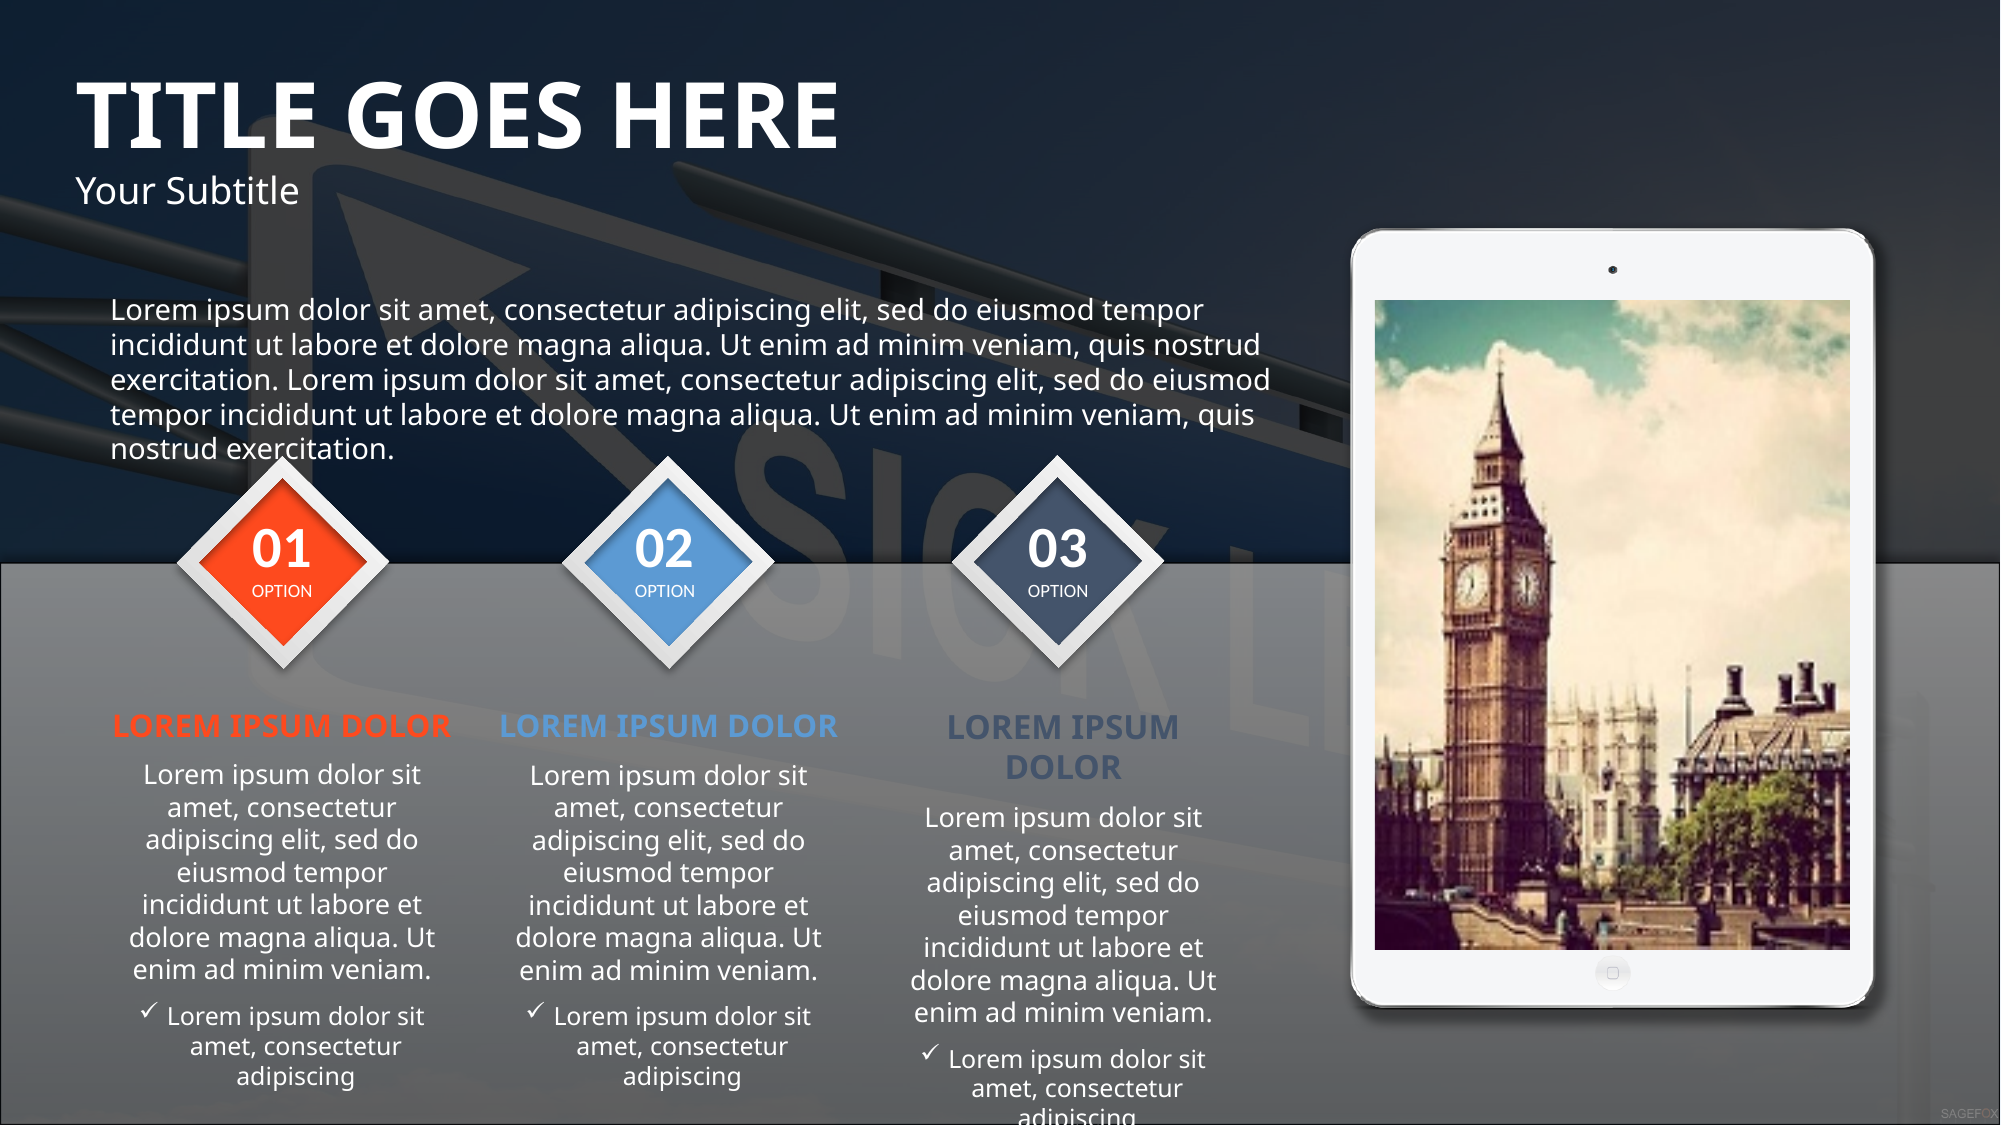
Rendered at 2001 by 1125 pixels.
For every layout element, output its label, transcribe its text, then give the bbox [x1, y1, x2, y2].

text_box TITLE GOES HERE Your Subtitle [60, 49, 1036, 220]
text_box [0, 561, 2000, 1125]
picture [1287, 199, 1938, 1040]
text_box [982, 486, 1133, 637]
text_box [593, 487, 744, 638]
text_box LOREM IPSUM DOLOR Lorem ipsum dolor sit amet, consectetur adipiscing elit, sed do eiusmod tempor incididunt ut labore et dolore magna aliqua. Ut enim ad minim veniam. Lorem ipsum dolor sit amet, consectetur adipiscing [876, 698, 1250, 1125]
text_box LOREM IPSUM DOLOR Lorem ipsum dolor sit amet, consectetur adipiscing elit, sed do eiusmod tempor incididunt ut labore et dolore magna aliqua. Ut enim ad minim veniam. Lorem ipsum dolor sit amet, consectetur adipiscing [95, 698, 469, 1098]
text_box Lorem ipsum dolor sit amet, consectetur adipiscing elit, sed do eiusmod tempor incididunt ut labore et dolore magna aliqua. Ut enim ad minim veniam, quis nostrud exercitation. Lorem ipsum dolor sit amet, consectetur adipiscing elit, sed do eiusmod tempor incididunt ut labore et dolore magna aliqua. Ut enim ad minim veniam, quis nostrud exercitation. [95, 283, 1287, 474]
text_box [207, 487, 358, 638]
text_box LOREM IPSUM DOLOR Lorem ipsum dolor sit amet, consectetur adipiscing elit, sed do eiusmod tempor incididunt ut labore et dolore magna aliqua. Ut enim ad minim veniam. Lorem ipsum dolor sit amet, consectetur adipiscing [481, 698, 856, 1098]
